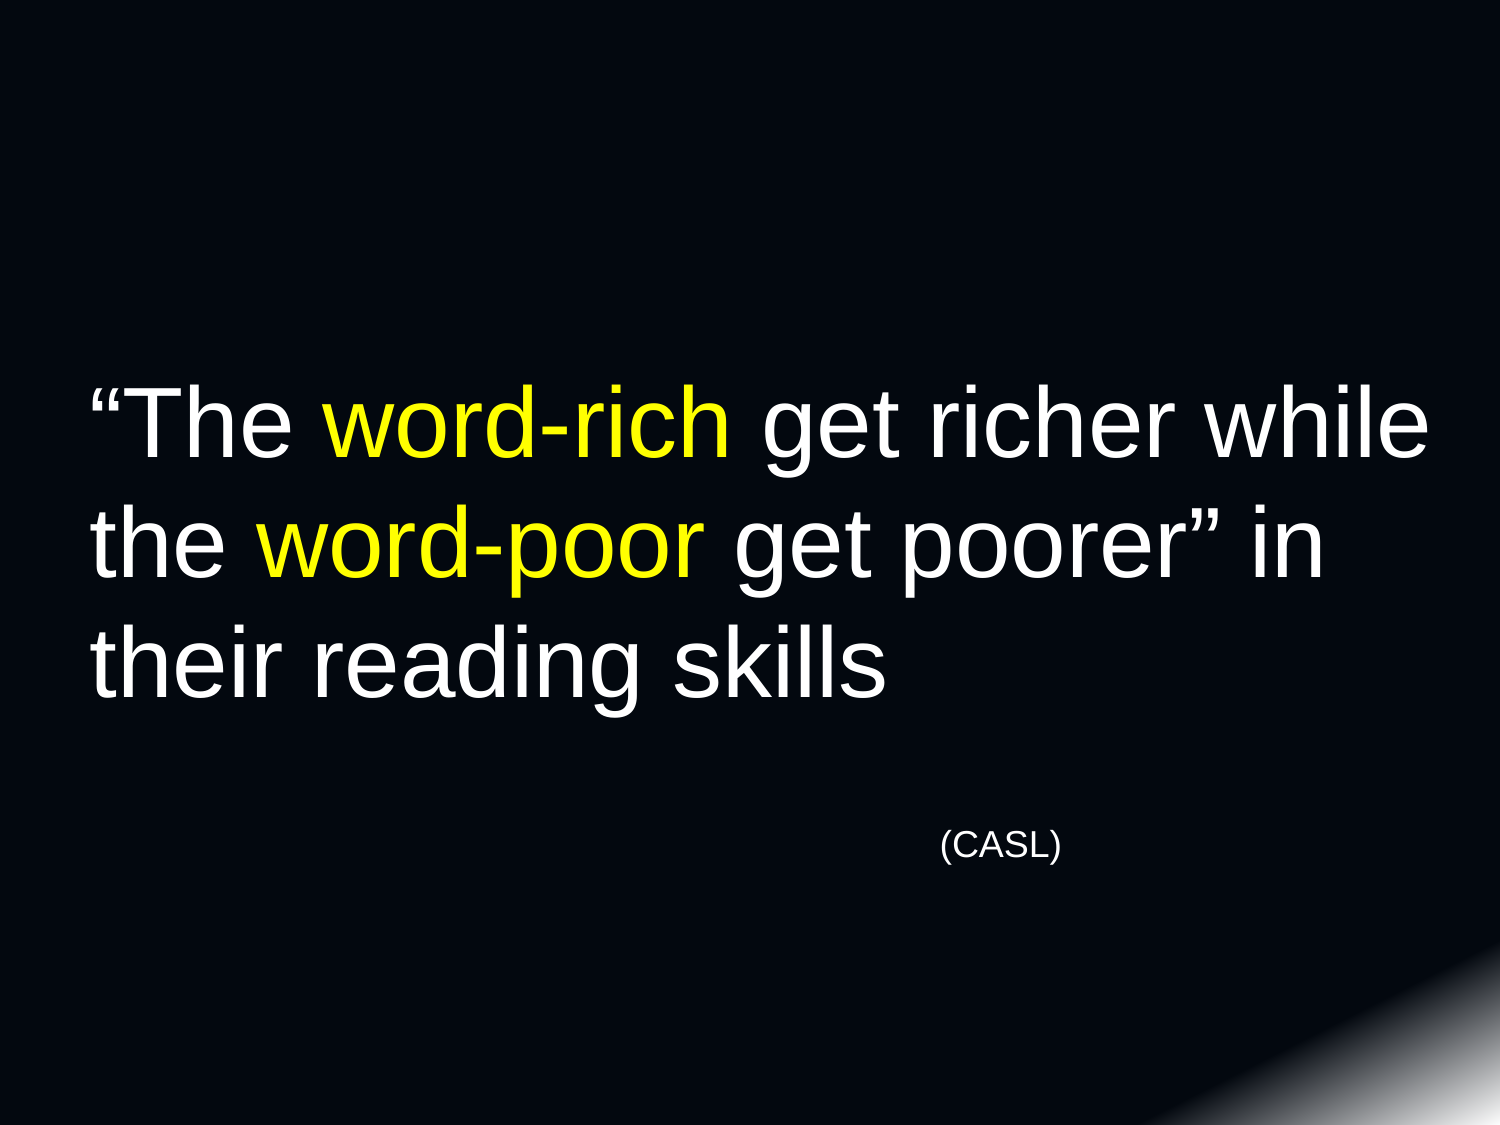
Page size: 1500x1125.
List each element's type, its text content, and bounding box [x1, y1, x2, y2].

text_box (CASL) [924, 812, 1500, 873]
text_box “The word-rich get richer while the word-poor get poorer” in their reading skills [75, 350, 1463, 725]
